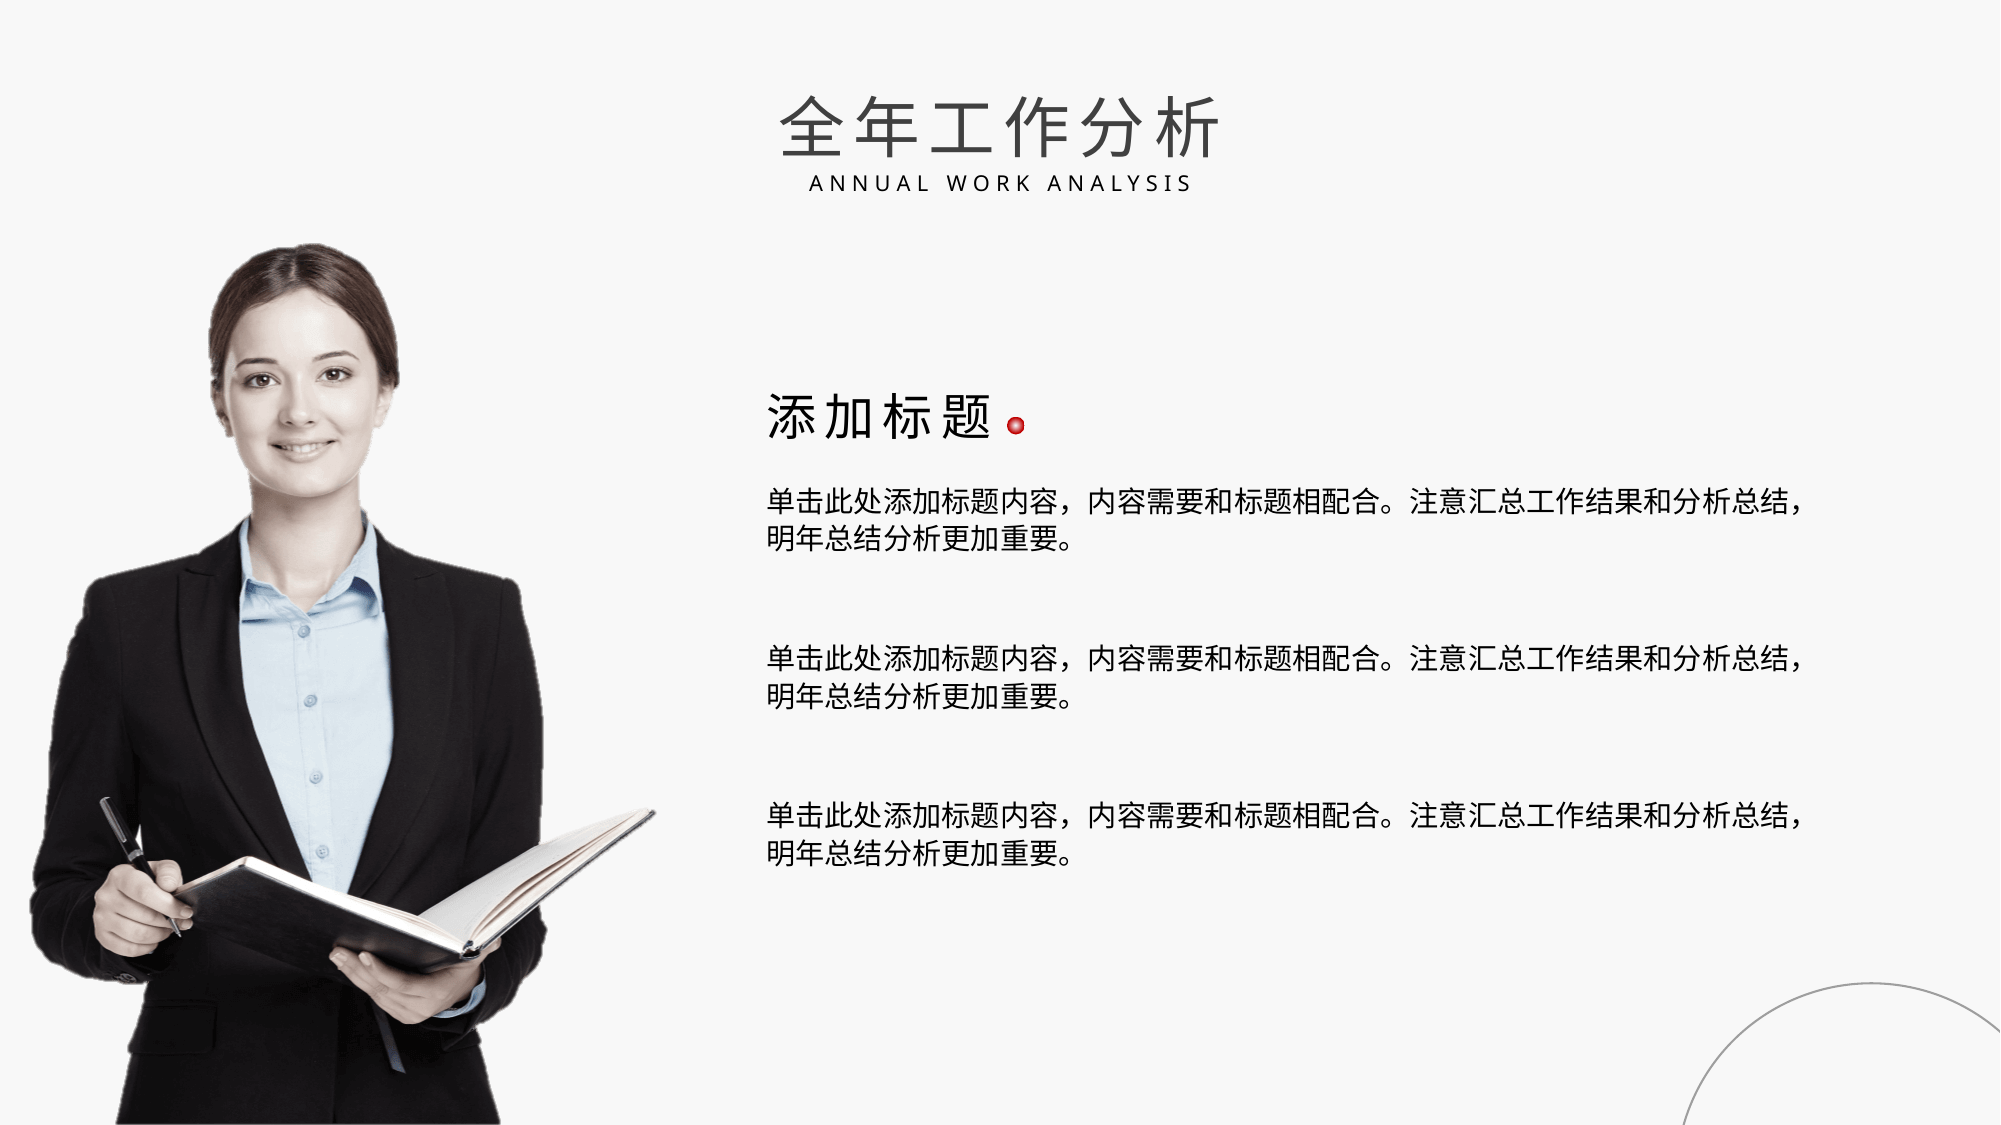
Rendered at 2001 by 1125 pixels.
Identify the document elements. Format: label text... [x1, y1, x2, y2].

text_box [1005, 415, 1026, 436]
text_box ANNUAL WORK ANALYSIS [794, 162, 1206, 204]
text_box 全年工作分析 [734, 78, 1266, 173]
text_box [1682, 982, 2000, 1125]
text_box 单击此处添加标题内容，内容需要和标题相配合。注意汇总工作结果和分析总结，明年总结分析更加重要。 [751, 473, 1845, 564]
text_box 单击此处添加标题内容，内容需要和标题相配合。注意汇总工作结果和分析总结，明年总结分析更加重要。 [751, 787, 1845, 878]
text_box 单击此处添加标题内容，内容需要和标题相配合。注意汇总工作结果和分析总结，明年总结分析更加重要。 [751, 630, 1845, 721]
picture [0, 218, 670, 1125]
text_box 添加标题 [751, 377, 1016, 453]
